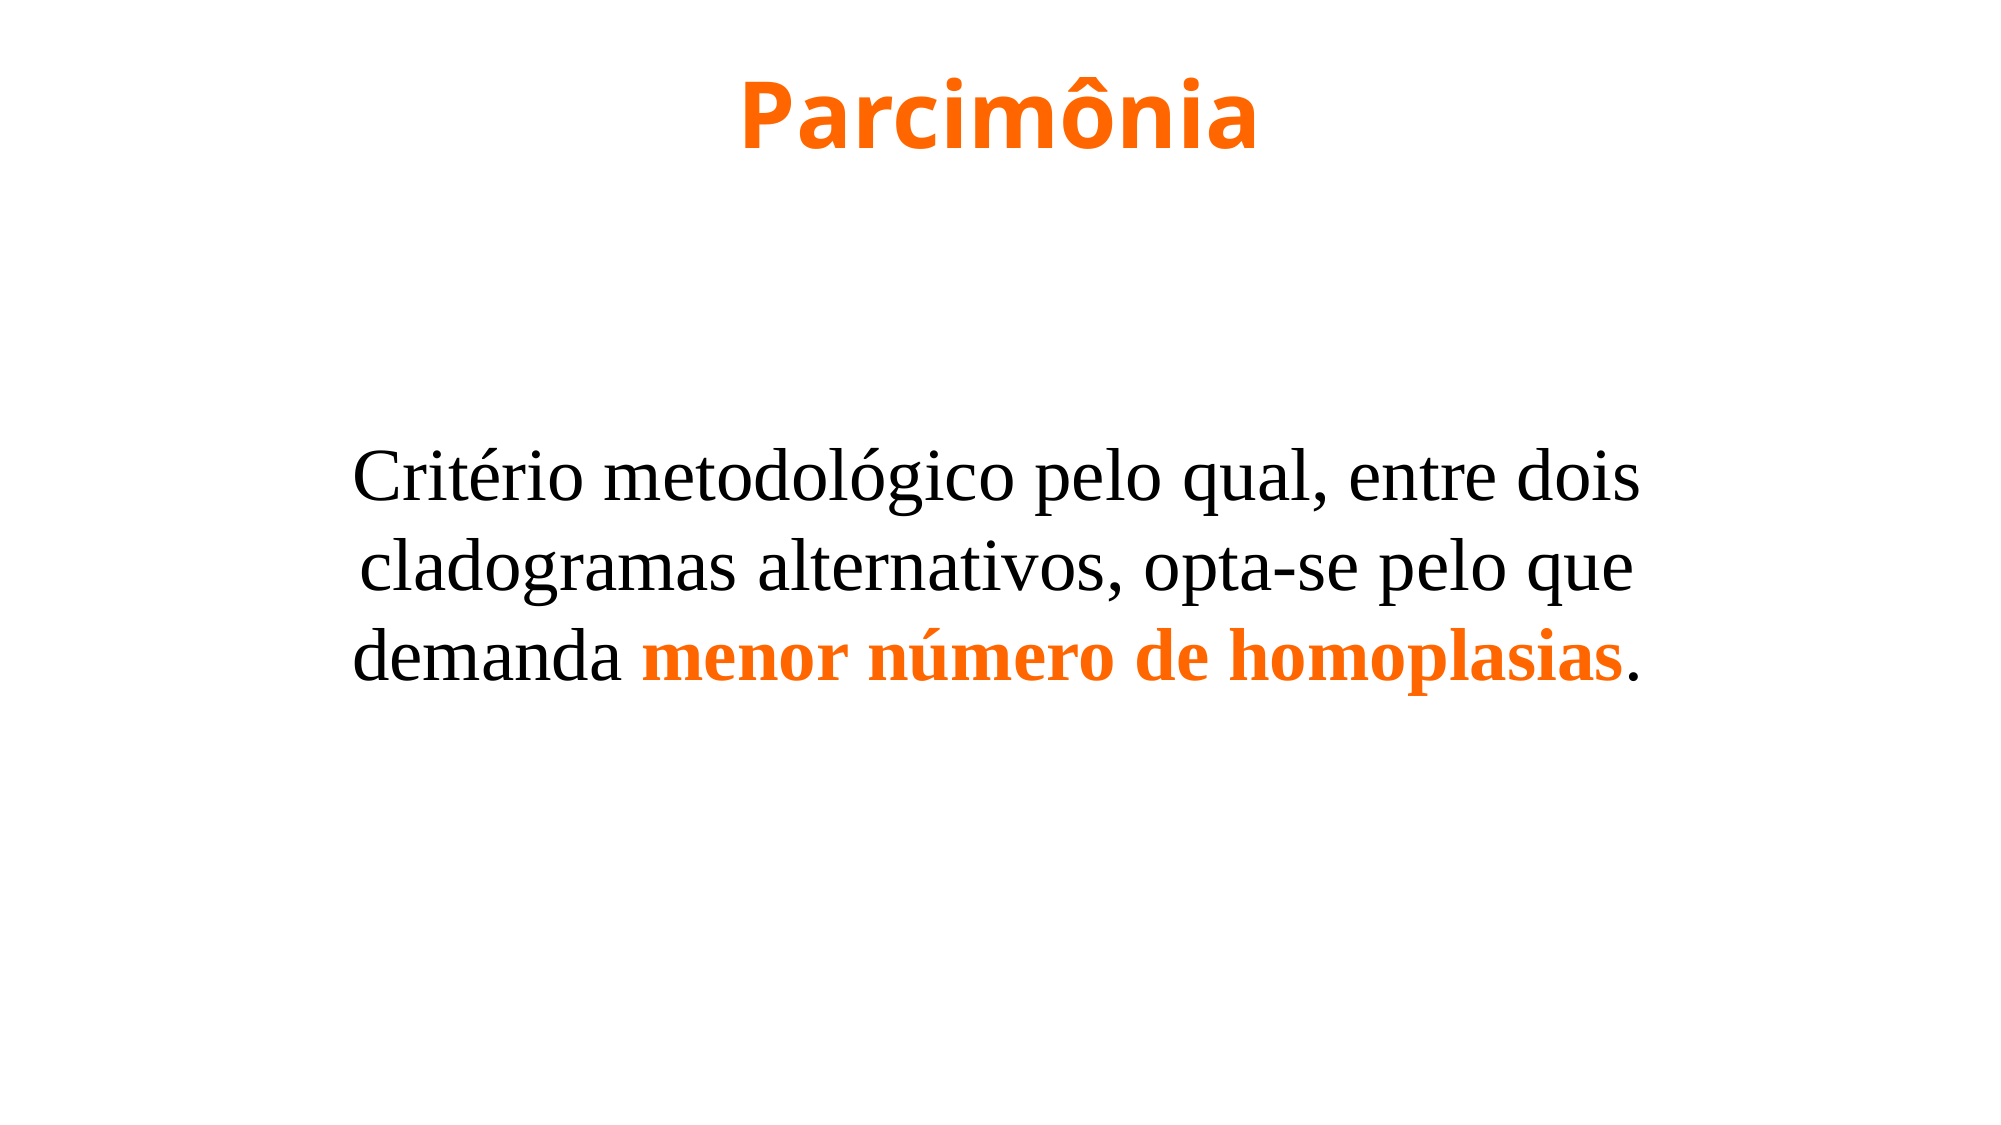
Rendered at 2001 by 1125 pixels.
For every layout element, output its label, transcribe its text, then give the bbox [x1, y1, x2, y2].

text_box Critério metodológico pelo qual, entre dois cladogramas alternativos, opta-se pelo que demanda menor número de homoplasias. [306, 418, 1690, 704]
title Parcimônia [137, 59, 1863, 278]
